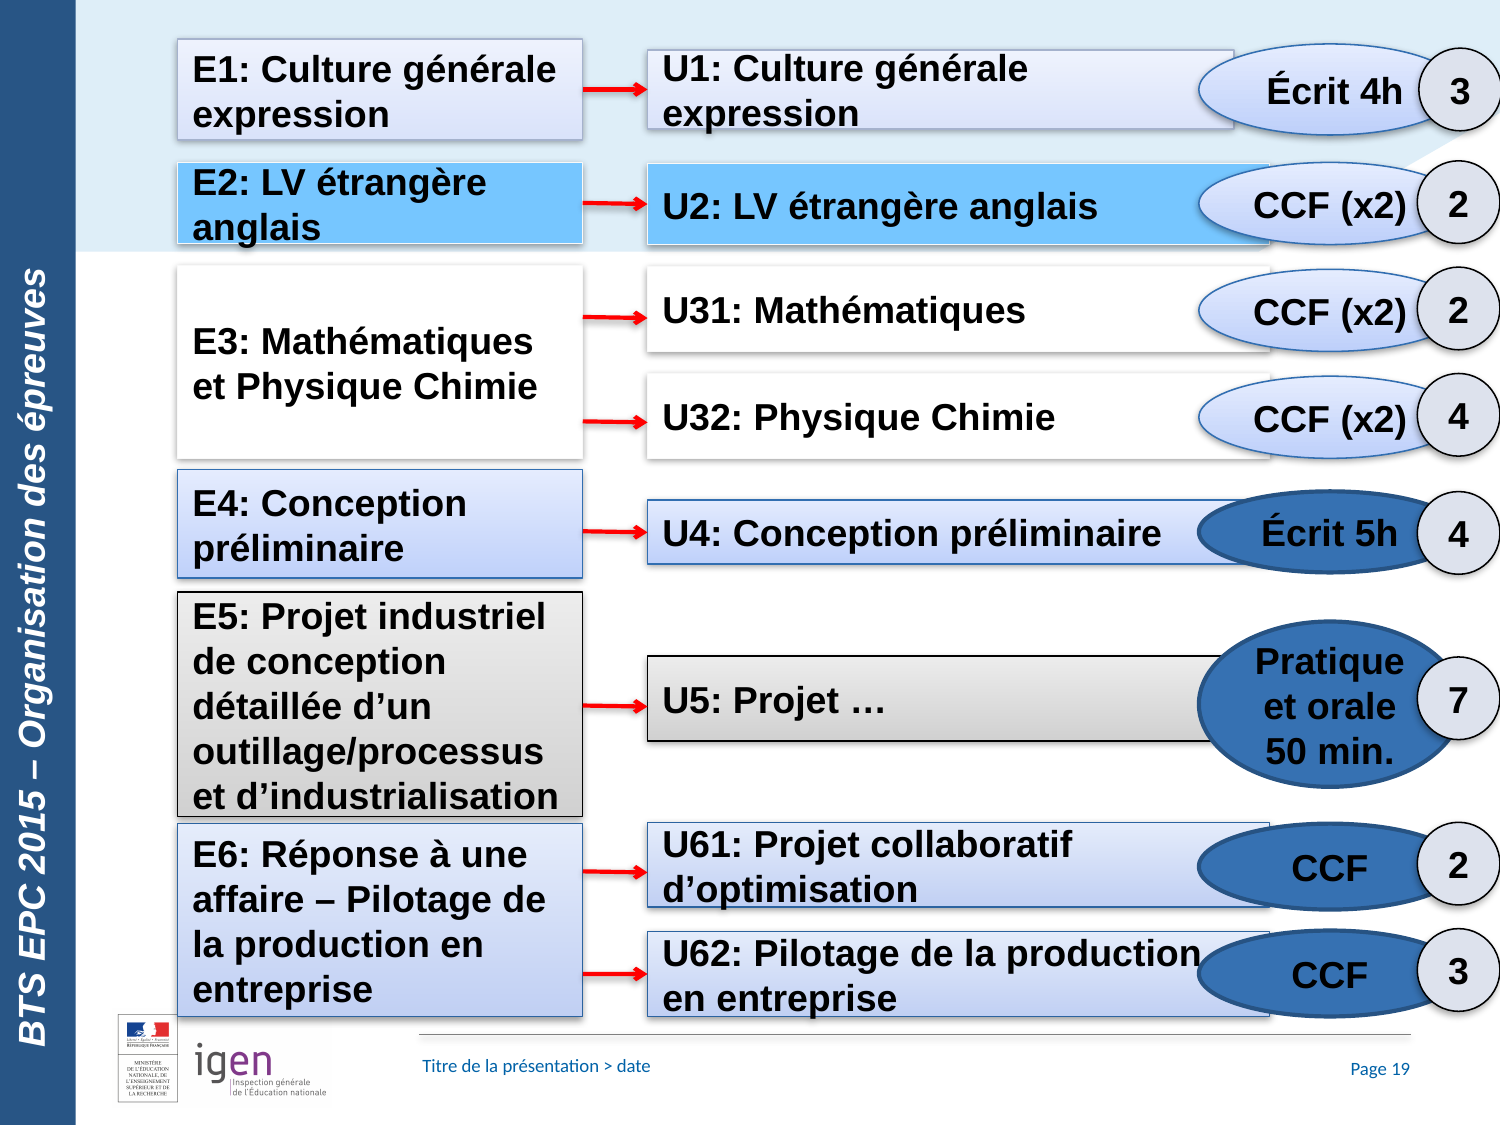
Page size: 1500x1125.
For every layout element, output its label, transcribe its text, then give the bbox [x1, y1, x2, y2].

text_box E5: Projet industriel de conception détaillée d’un outillage/processus et d’industrialisation [177, 591, 583, 817]
text_box CCF (x2) [1198, 268, 1423, 353]
text_box U32: Physique Chimie [647, 373, 1270, 459]
text_box U31: Mathématiques [647, 266, 1270, 352]
text_box Pratique et orale 50 min. [1196, 619, 1446, 789]
text_box CCF (x2) [1198, 161, 1424, 246]
text_box CCF [1196, 821, 1424, 912]
text_box 7 [1416, 656, 1500, 741]
text_box 3 [1416, 927, 1500, 1013]
text_box U2: LV étrangère anglais [647, 163, 1270, 245]
text_box E4: Conception préliminaire [177, 469, 583, 579]
picture [112, 1008, 332, 1108]
text_box CCF (x2) [1198, 375, 1422, 460]
text_box 4 [1416, 490, 1500, 576]
text_box U62: Pilotage de la production en entreprise [647, 931, 1270, 1017]
text_box Écrit 4h [1198, 43, 1428, 136]
text_box 4 [1416, 372, 1500, 457]
text_box E2: LV étrangère anglais [177, 162, 583, 244]
text_box U5: Projet … [647, 655, 1220, 742]
text_box Écrit 5h [1196, 489, 1426, 575]
text_box U61: Projet collaboratif d’optimisation [647, 822, 1270, 908]
text_box E3: Mathématiques et Physique Chimie [177, 265, 583, 459]
text_box U1: Culture générale expression [647, 49, 1235, 130]
text_box 2 [1416, 160, 1500, 245]
text_box U4: Conception préliminaire [647, 499, 1241, 565]
text_box 2 [1416, 821, 1500, 906]
text_box E6: Réponse à une affaire – Pilotage de la production en entreprise [177, 823, 583, 1017]
text_box 2 [1416, 266, 1500, 351]
text_box E1: Culture générale expression [177, 38, 583, 141]
text_box CCF [1196, 928, 1424, 1019]
text_box 3 [1418, 47, 1500, 132]
text_box BTS EPC 2015 – Organisation des épreuves [0, 0, 76, 1125]
